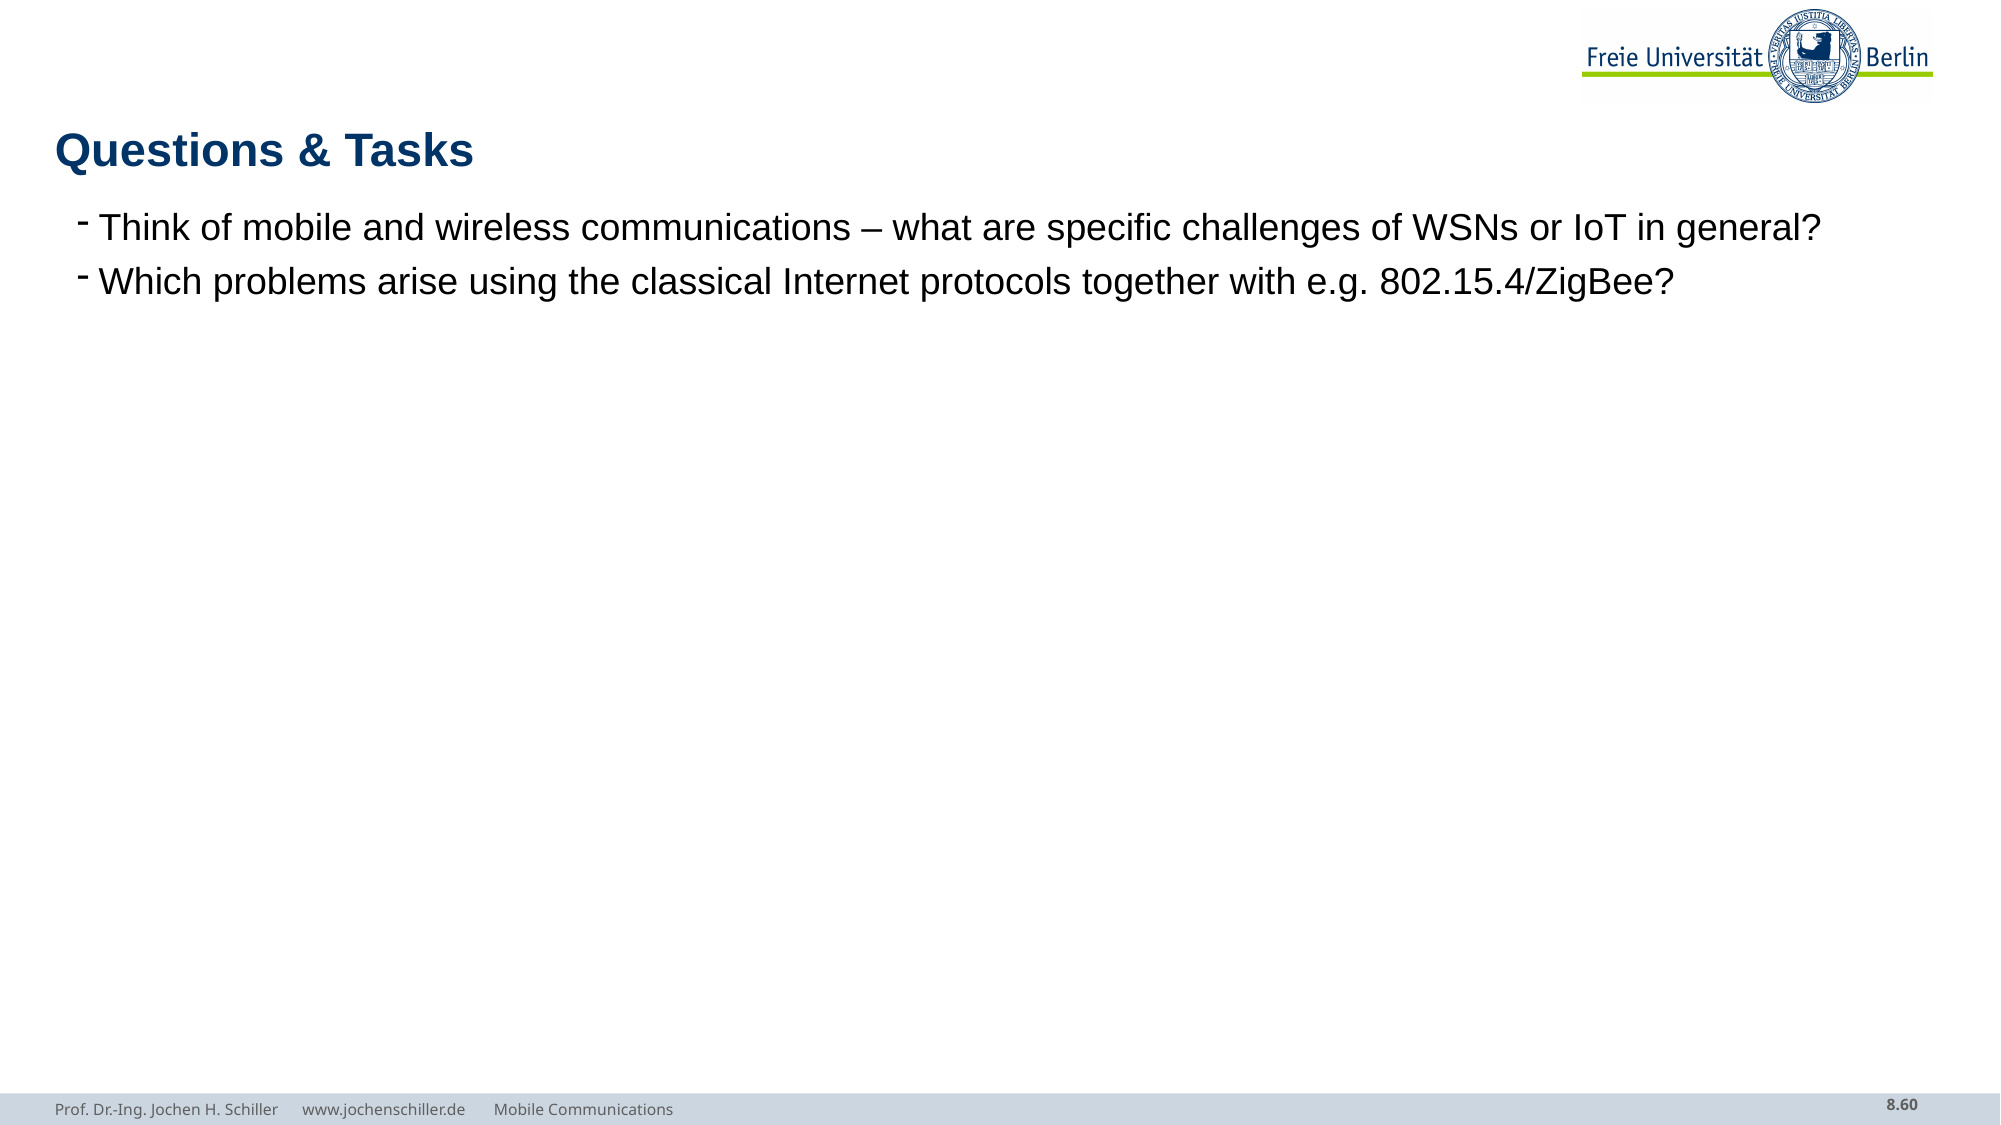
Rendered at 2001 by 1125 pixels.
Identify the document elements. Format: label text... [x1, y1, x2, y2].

footer Prof. Dr.-Ing. Jochen H. Schiller www.jochenschiller.de Mobile Communications [54, 1091, 1363, 1125]
title Questions & Tasks [54, 117, 1946, 188]
picture [1582, 9, 1933, 103]
list Think of mobile and wireless communications – what are specific challenges of WSNs or IoT in general? Which problems arise using the classical Internet protocols together with e.g. 802.15.4/ZigBee? [54, 201, 1946, 1064]
